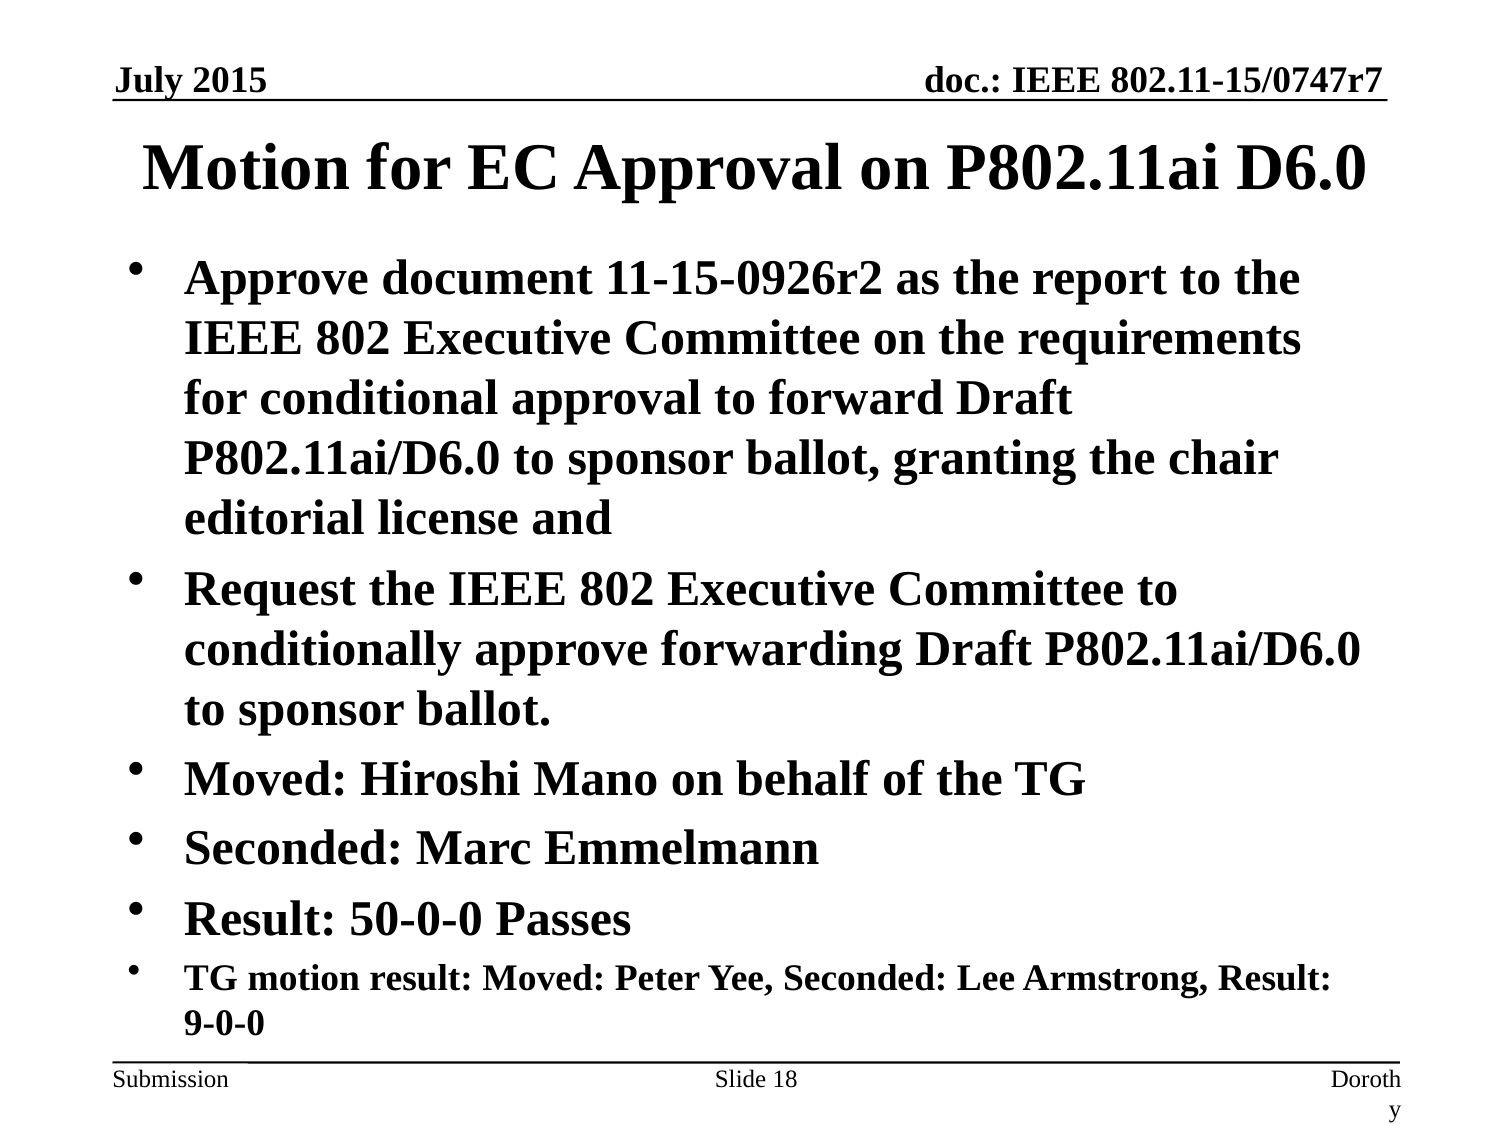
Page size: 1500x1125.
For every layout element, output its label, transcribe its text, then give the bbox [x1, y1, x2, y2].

list Approve document 11-15-0926r2 as the report to the IEEE 802 Executive Committee on the requirements for conditional approval to forward Draft P802.11ai/D6.0 to sponsor ballot, granting the chair editorial license and Request the IEEE 802 Executive Committee to conditionally approve forwarding Draft P802.11ai/D6.0 to sponsor ballot. Moved: Hiroshi Mano on behalf of the TG Seconded: Marc Emmelmann Result: 50-0-0 Passes TG motion result: Moved: Peter Yee, Seconded: Lee Armstrong, Result: 9-0-0 [112, 237, 1388, 1025]
title Motion for EC Approval on P802.11ai D6.0 [75, 75, 1438, 250]
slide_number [114, 54, 374, 75]
slide_number Slide 18 [712, 1061, 800, 1093]
footer Dorothy Stanley, HP-Aruba Networks [1324, 1061, 1402, 1093]
